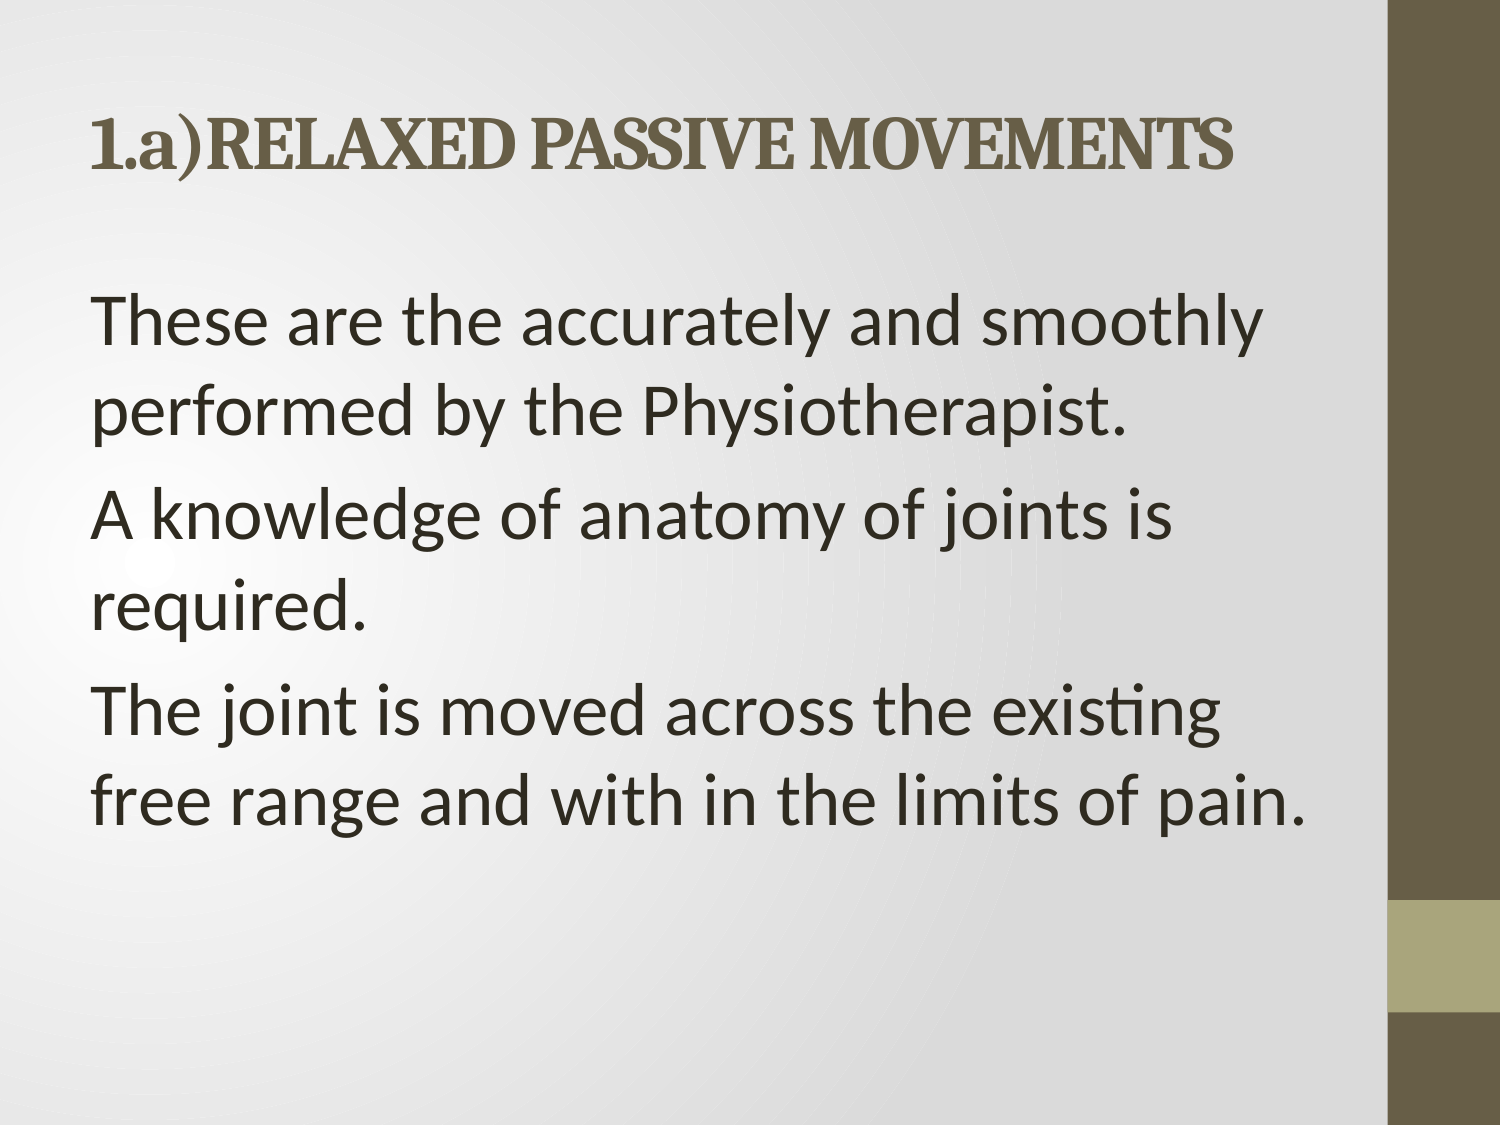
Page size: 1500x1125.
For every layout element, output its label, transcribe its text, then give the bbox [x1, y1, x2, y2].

title 1.a)RELAXED PASSIVE MOVEMENTS [75, 45, 1325, 233]
list These are the accurately and smoothly performed by the Physiotherapist. A knowledge of anatomy of joints is required. The joint is moved across the existing free range and with in the limits of pain. [75, 262, 1325, 1050]
